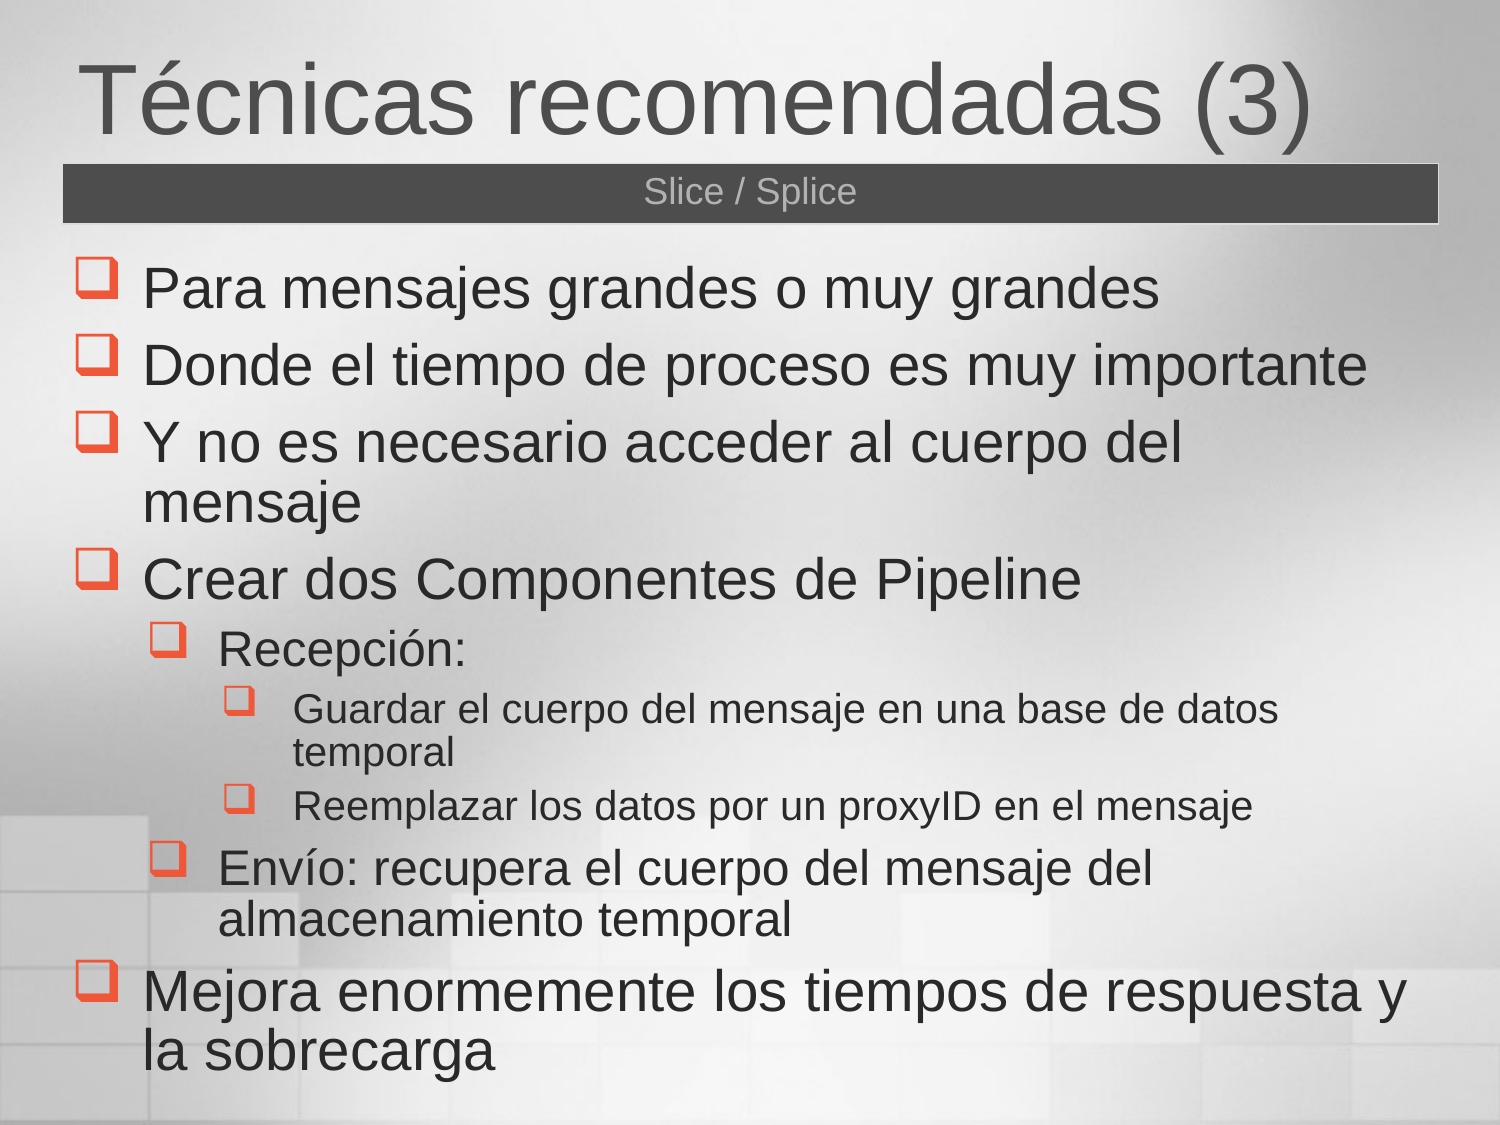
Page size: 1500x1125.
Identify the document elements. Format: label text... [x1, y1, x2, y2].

table_header Slice / Splice [63, 164, 1438, 223]
text_box Para mensajes grandes o muy grandes Donde el tiempo de proceso es muy importante Y no es necesario acceder al cuerpo del mensaje Crear dos Componentes de Pipeline Recepción: Guardar el cuerpo del mensaje en una base de datos temporal Reemplazar los datos por un proxyID en el mensaje Envío: recupera el cuerpo del mensaje del almacenamiento temporal Mejora enormemente los tiempos de respuesta y la sobrecarga [56, 253, 1433, 1091]
title Técnicas recomendadas (3) [62, 40, 1440, 150]
picture [0, 0, 1500, 1125]
